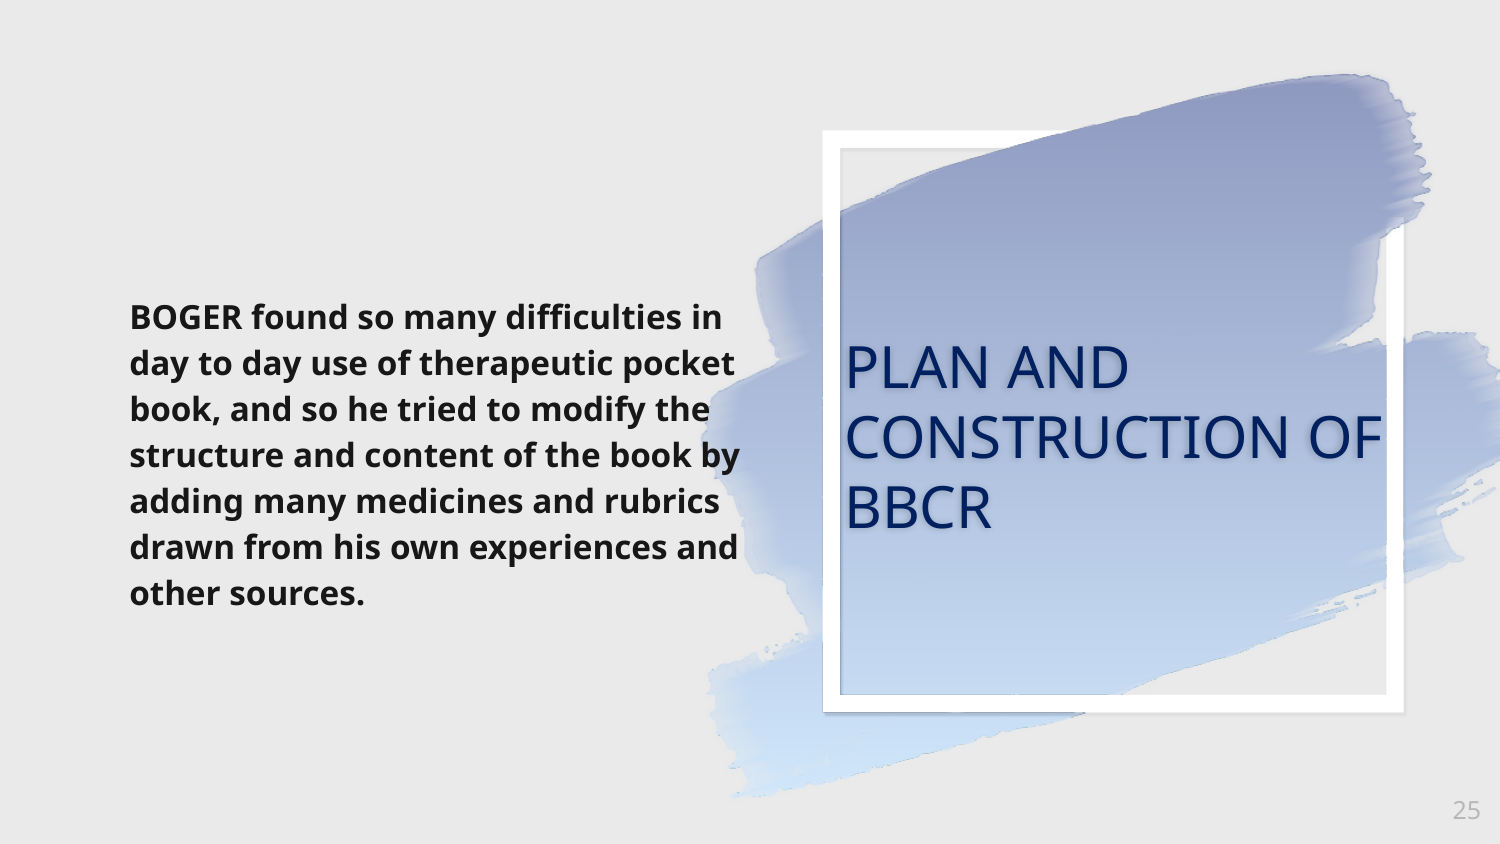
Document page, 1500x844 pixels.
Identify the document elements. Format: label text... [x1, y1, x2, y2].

slide_number 25 [1391, 779, 1482, 844]
title PLAN AND CONSTRUCTION OF BBCR [844, 315, 1388, 540]
picture [0, 0, 1500, 844]
list BOGER found so many difficulties in day to day use of therapeutic pocket book, and so he tried to modify the structure and content of the book by adding many medicines and rubrics drawn from his own experiences and other sources. [114, 290, 786, 715]
